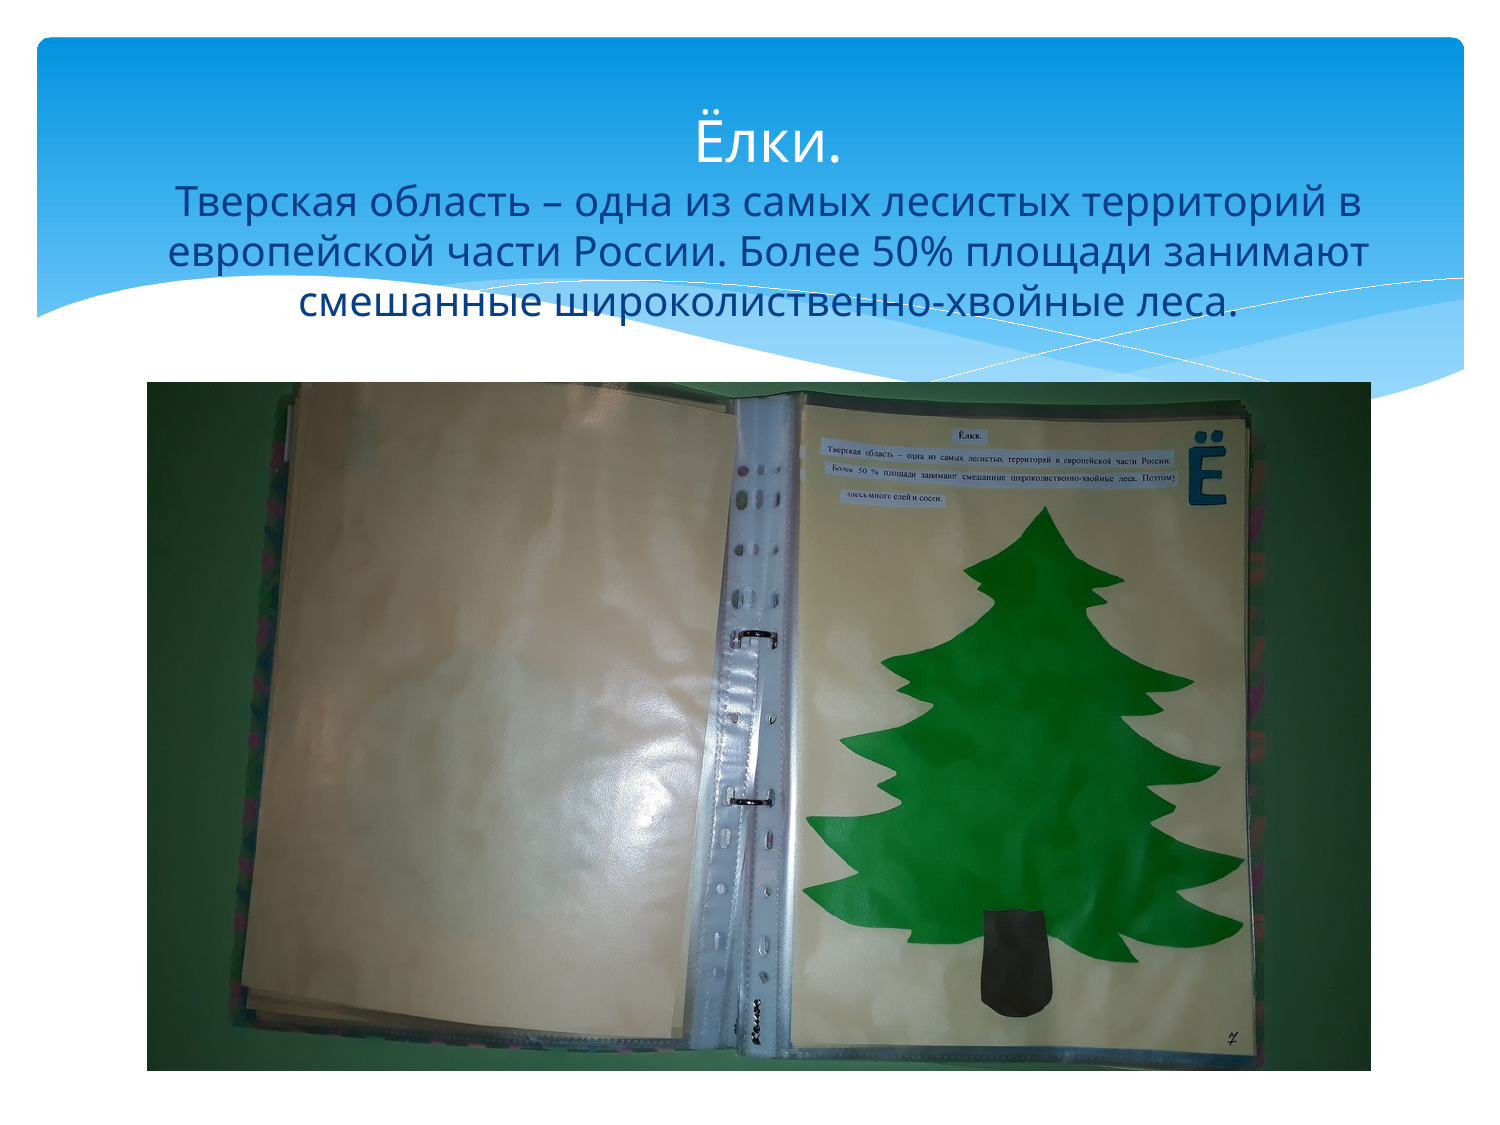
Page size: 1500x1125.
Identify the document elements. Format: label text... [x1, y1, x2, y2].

title Ёлки. Тверская область – одна из самых лесистых территорий в европейской части России. Более 50% площади занимают смешанные широколиственно-хвойные леса. [112, 55, 1425, 374]
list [147, 382, 1371, 1071]
